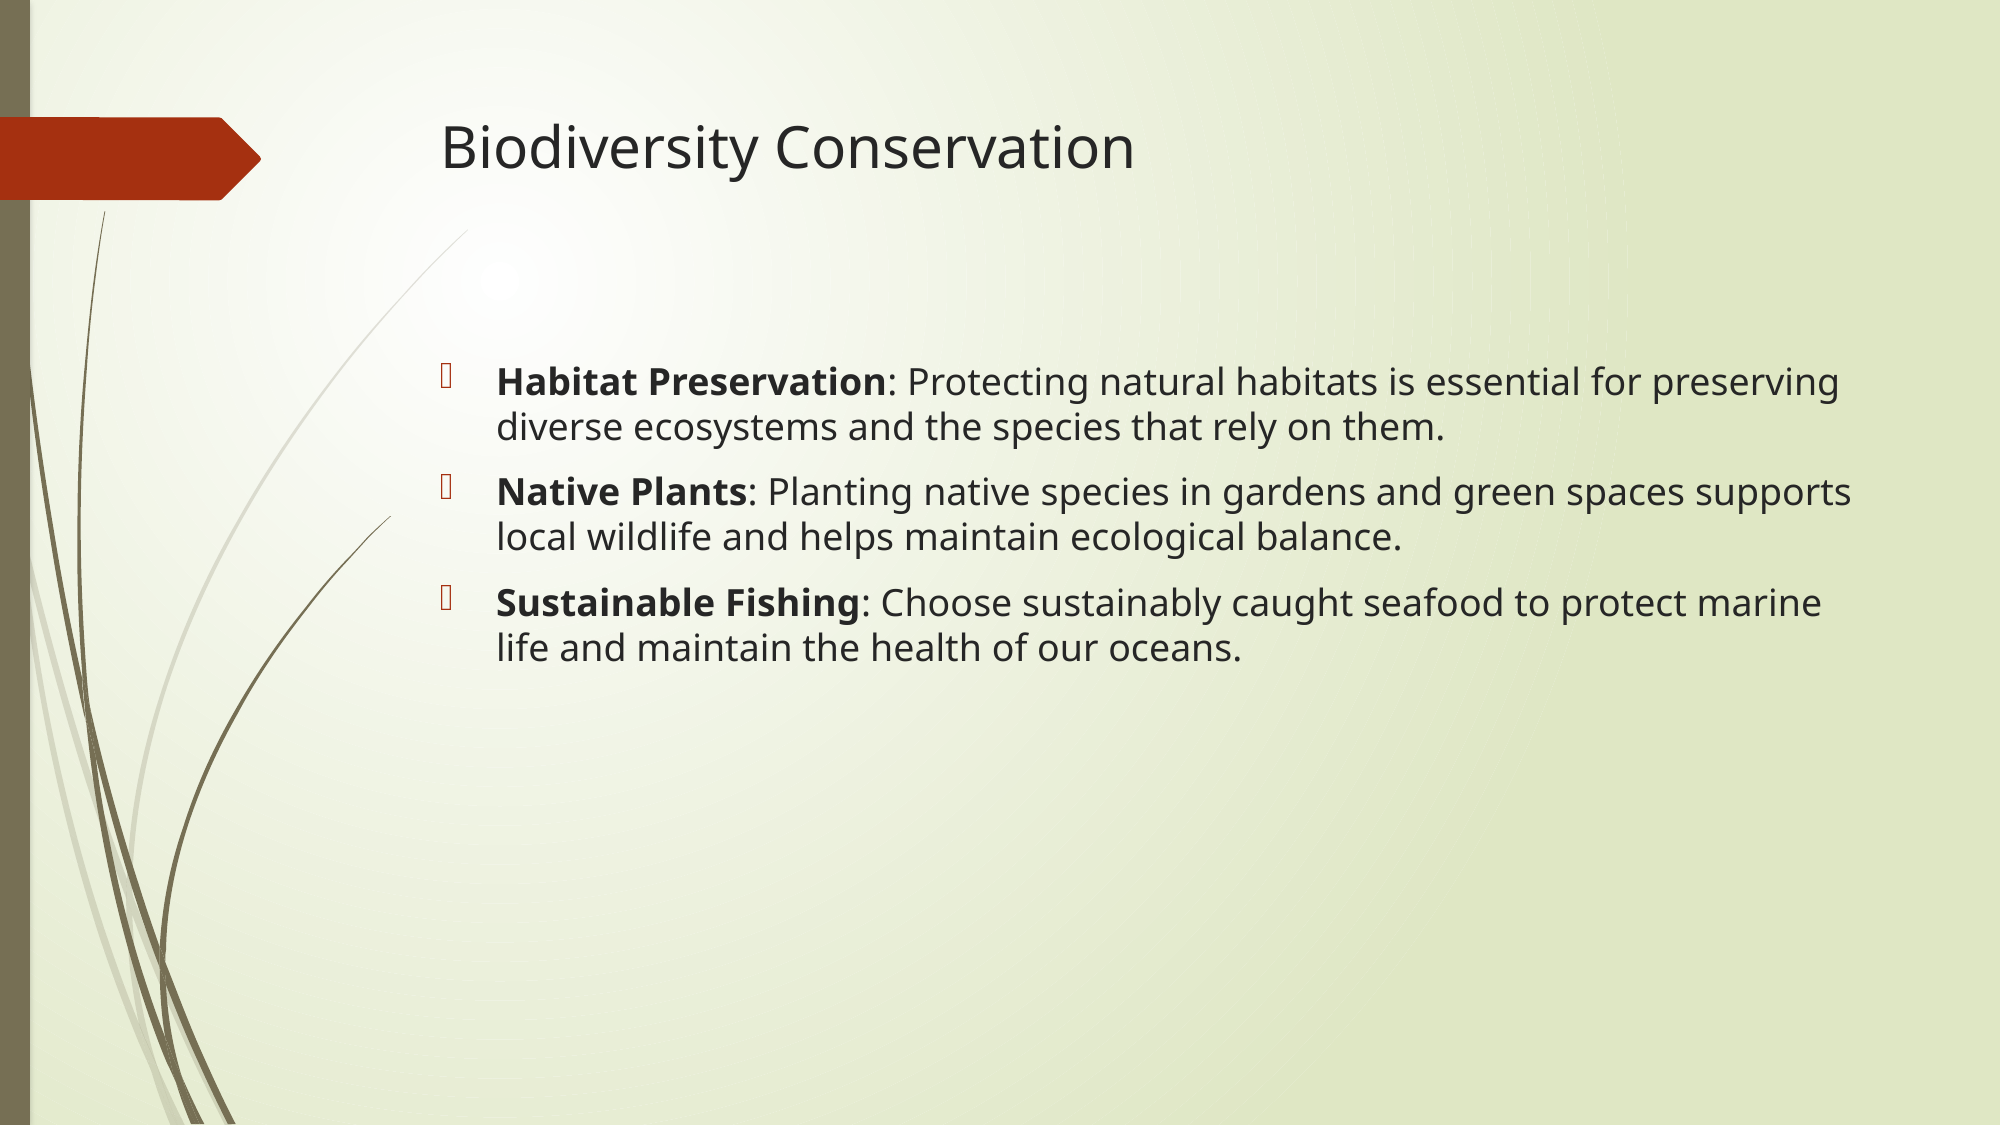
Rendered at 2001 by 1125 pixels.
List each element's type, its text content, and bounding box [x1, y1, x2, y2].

title Biodiversity Conservation [425, 102, 1888, 313]
list Habitat Preservation: Protecting natural habitats is essential for preserving diverse ecosystems and the species that rely on them. Native Plants: Planting native species in gardens and green spaces supports local wildlife and helps maintain ecological balance. Sustainable Fishing: Choose sustainably caught seafood to protect marine life and maintain the health of our oceans. [424, 350, 1888, 970]
